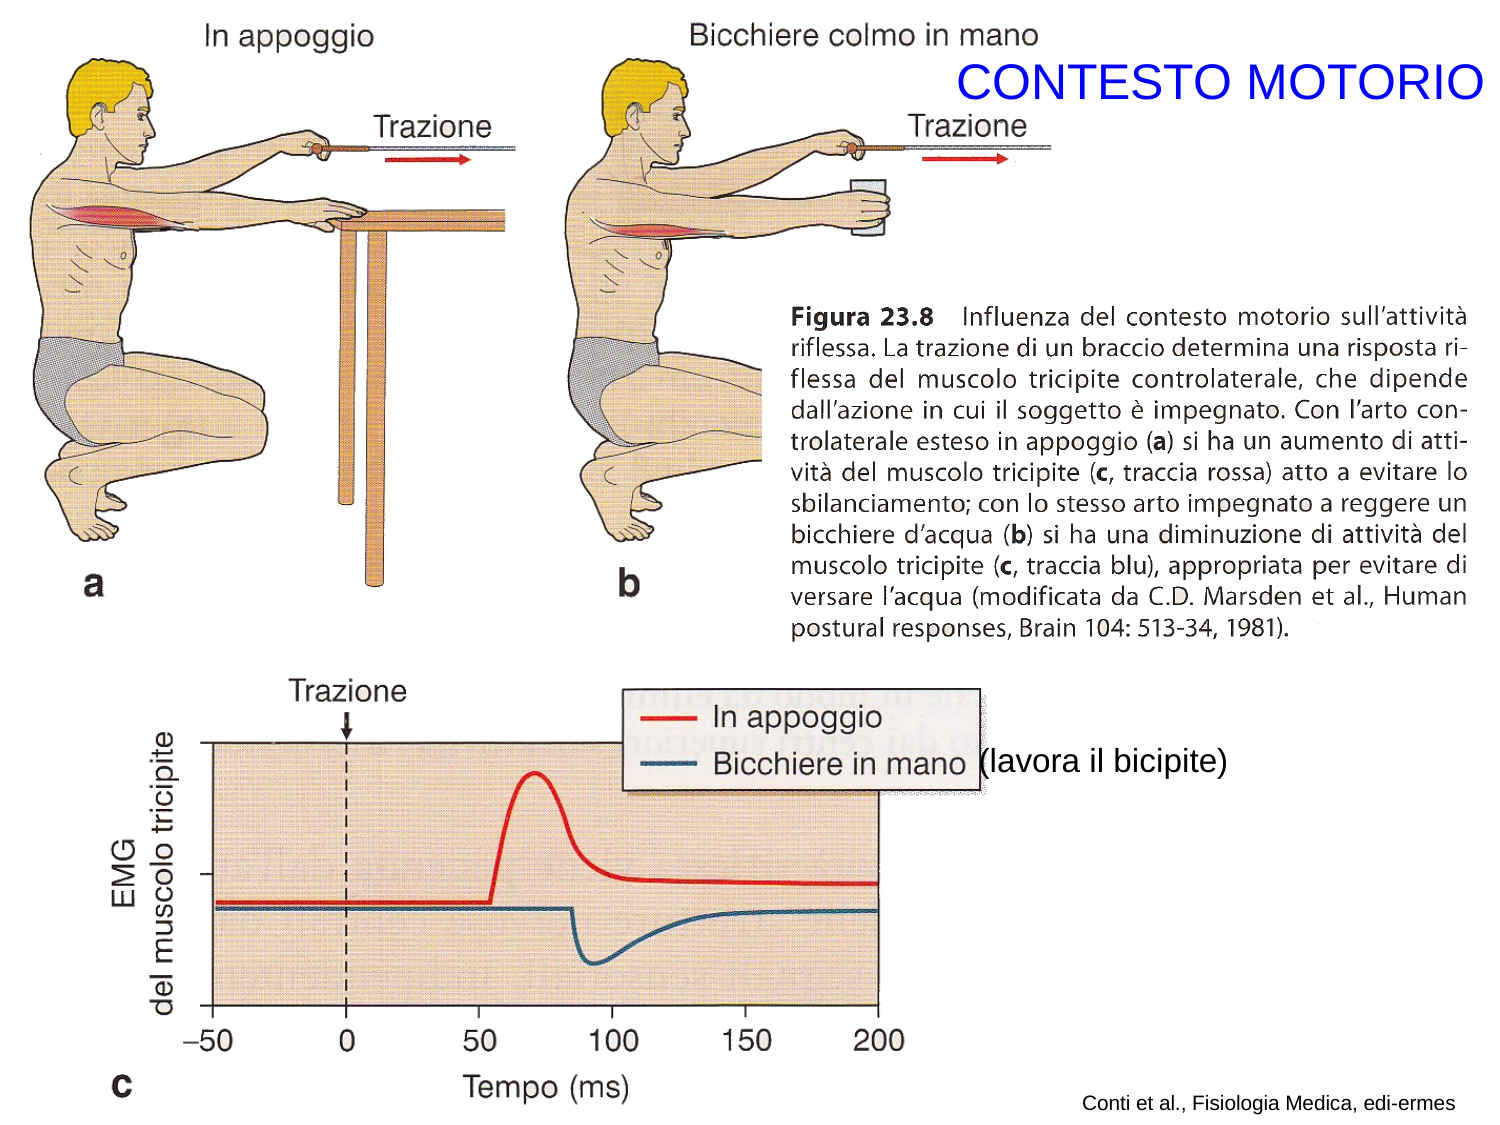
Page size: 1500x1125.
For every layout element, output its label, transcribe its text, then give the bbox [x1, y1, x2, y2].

text_box (lavora il bicipite) [1086, 731, 1244, 786]
text_box Conti et al., Fisiologia Medica, edi-ermes [1067, 1082, 1471, 1122]
text_box CONTESTO MOTORIO [1086, 42, 1500, 118]
picture [0, 0, 1495, 1109]
